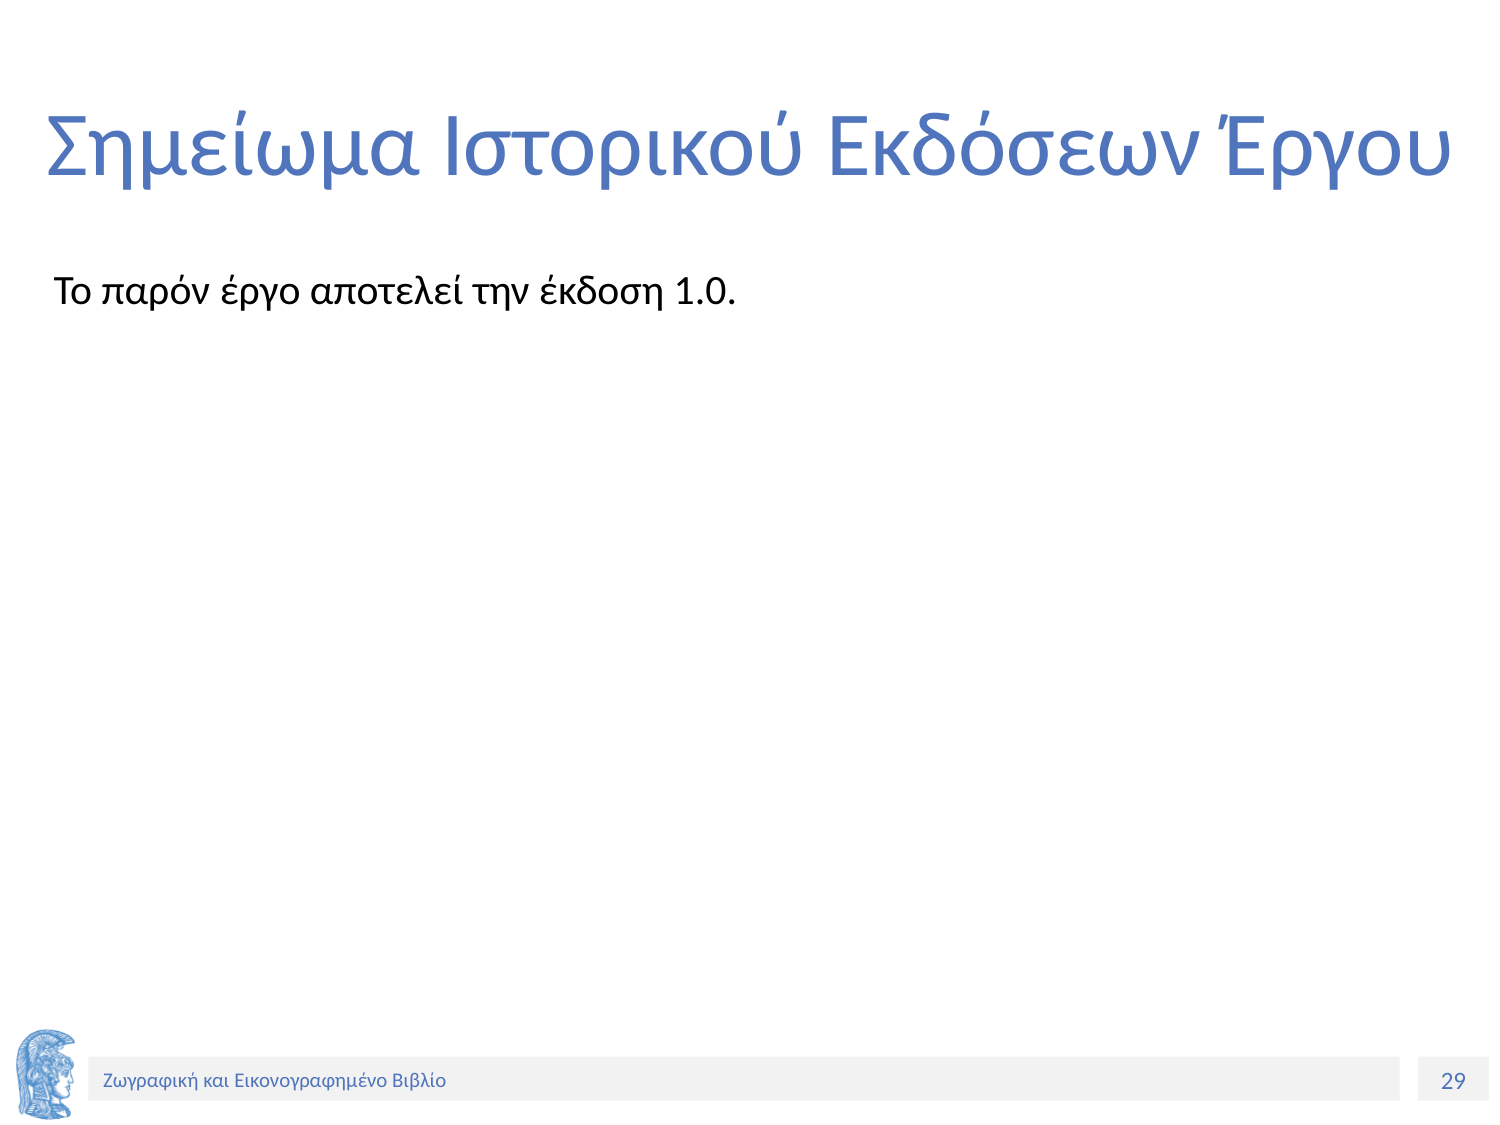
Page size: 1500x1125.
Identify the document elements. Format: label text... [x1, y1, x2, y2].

list Το παρόν έργο αποτελεί την έκδοση 1.0. [38, 255, 1447, 998]
title Σημείωμα Ιστορικού Εκδόσεων Έργου [0, 45, 1500, 233]
picture [9, 1026, 81, 1120]
